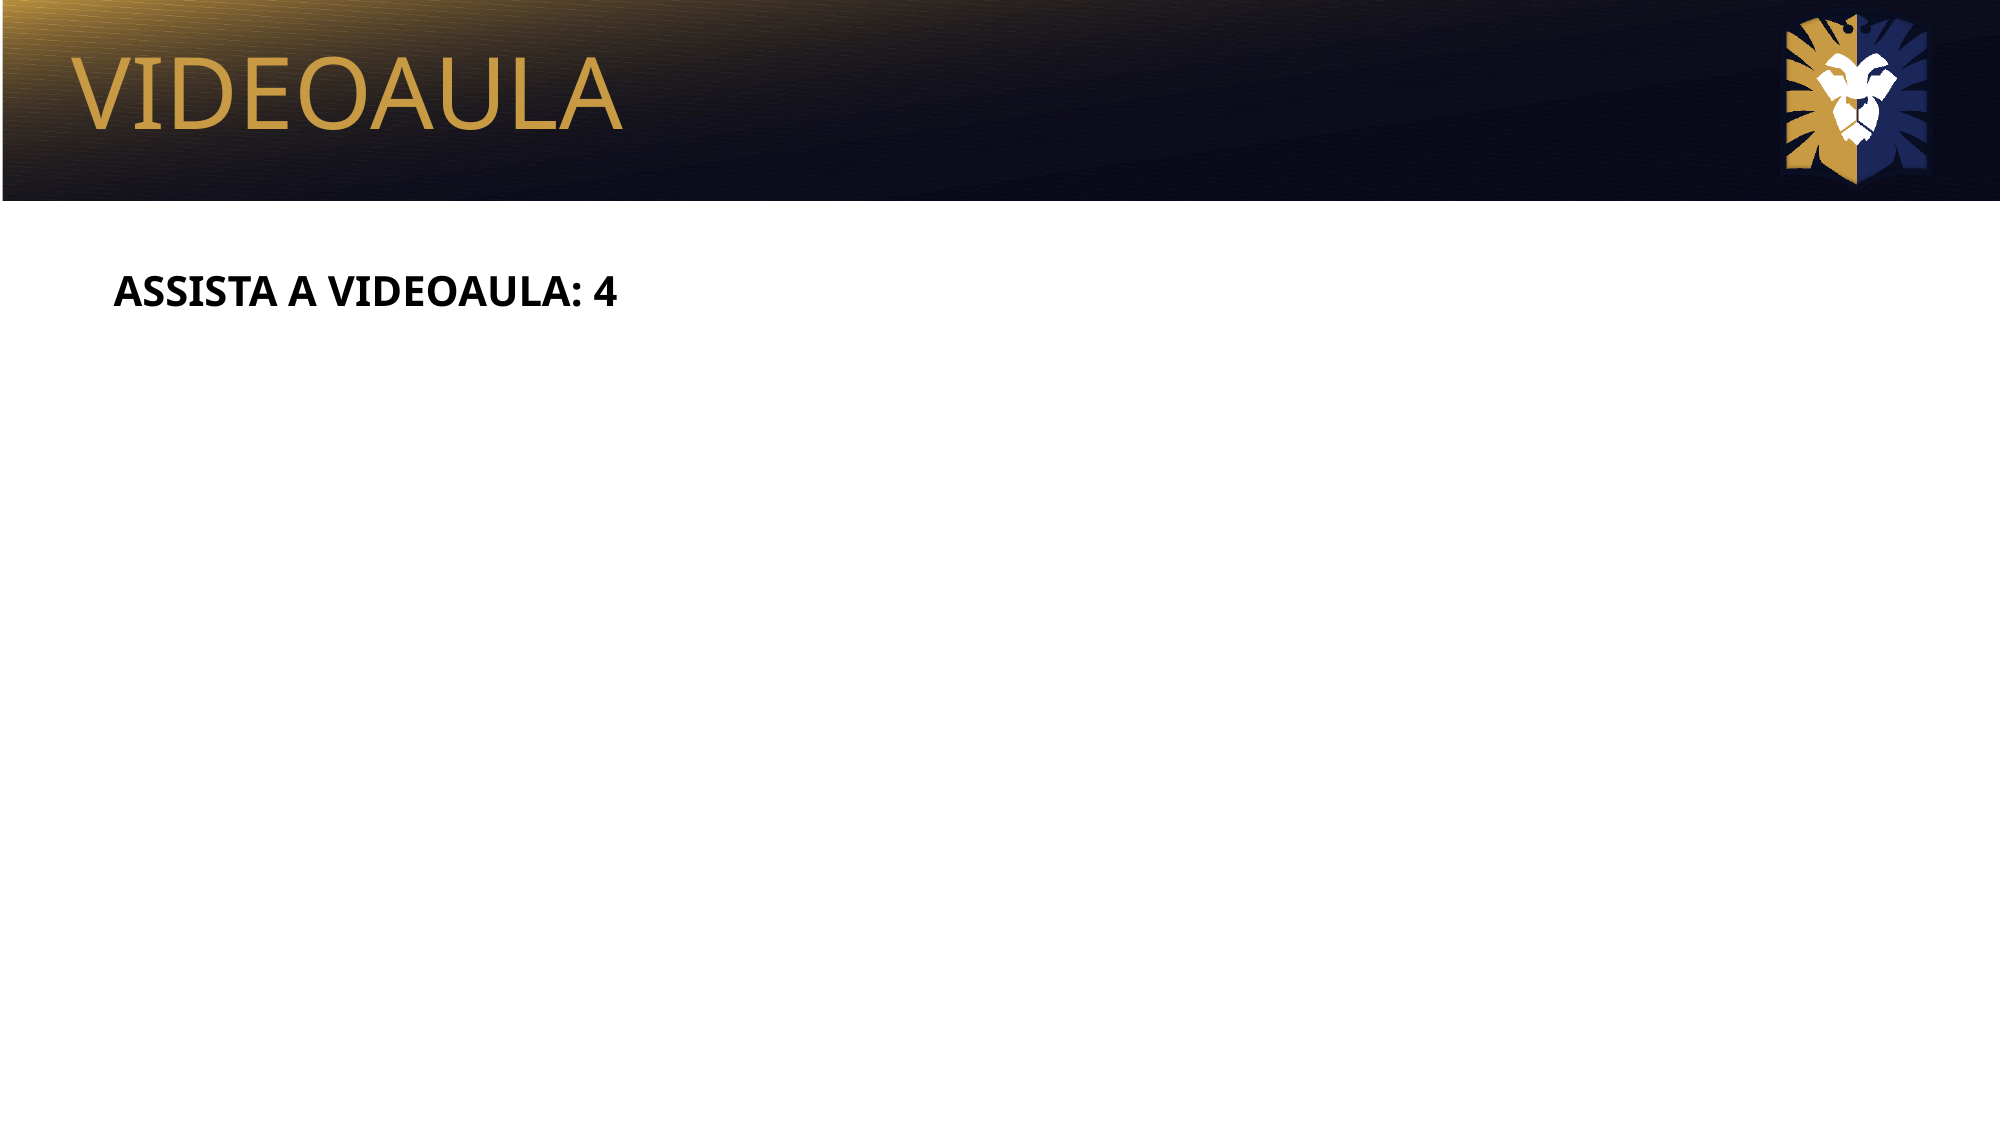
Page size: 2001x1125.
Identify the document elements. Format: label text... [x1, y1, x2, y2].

picture [0, 0, 2000, 201]
text_box ASSISTA A VIDEOAULA: 4 [98, 231, 1938, 322]
